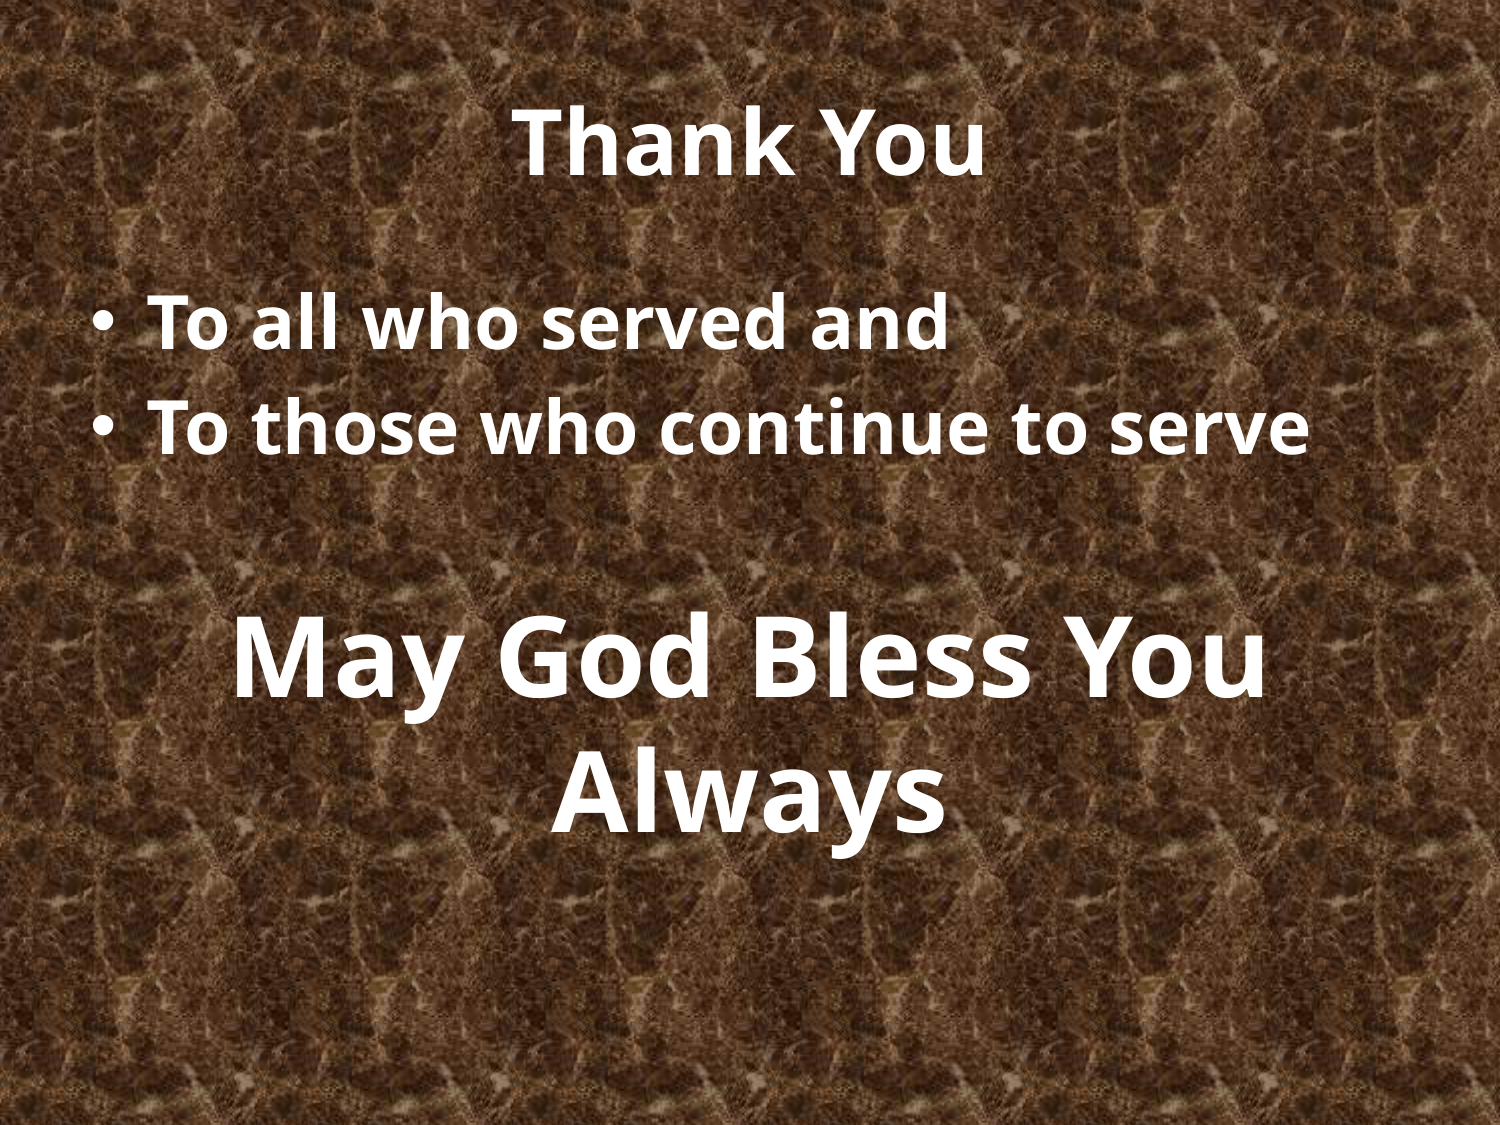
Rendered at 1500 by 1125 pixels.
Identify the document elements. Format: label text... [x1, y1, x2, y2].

picture [0, 0, 1500, 1125]
title Thank You [75, 45, 1425, 233]
list To all who served and To those who continue to serve May God Bless You Always [75, 267, 1425, 1005]
